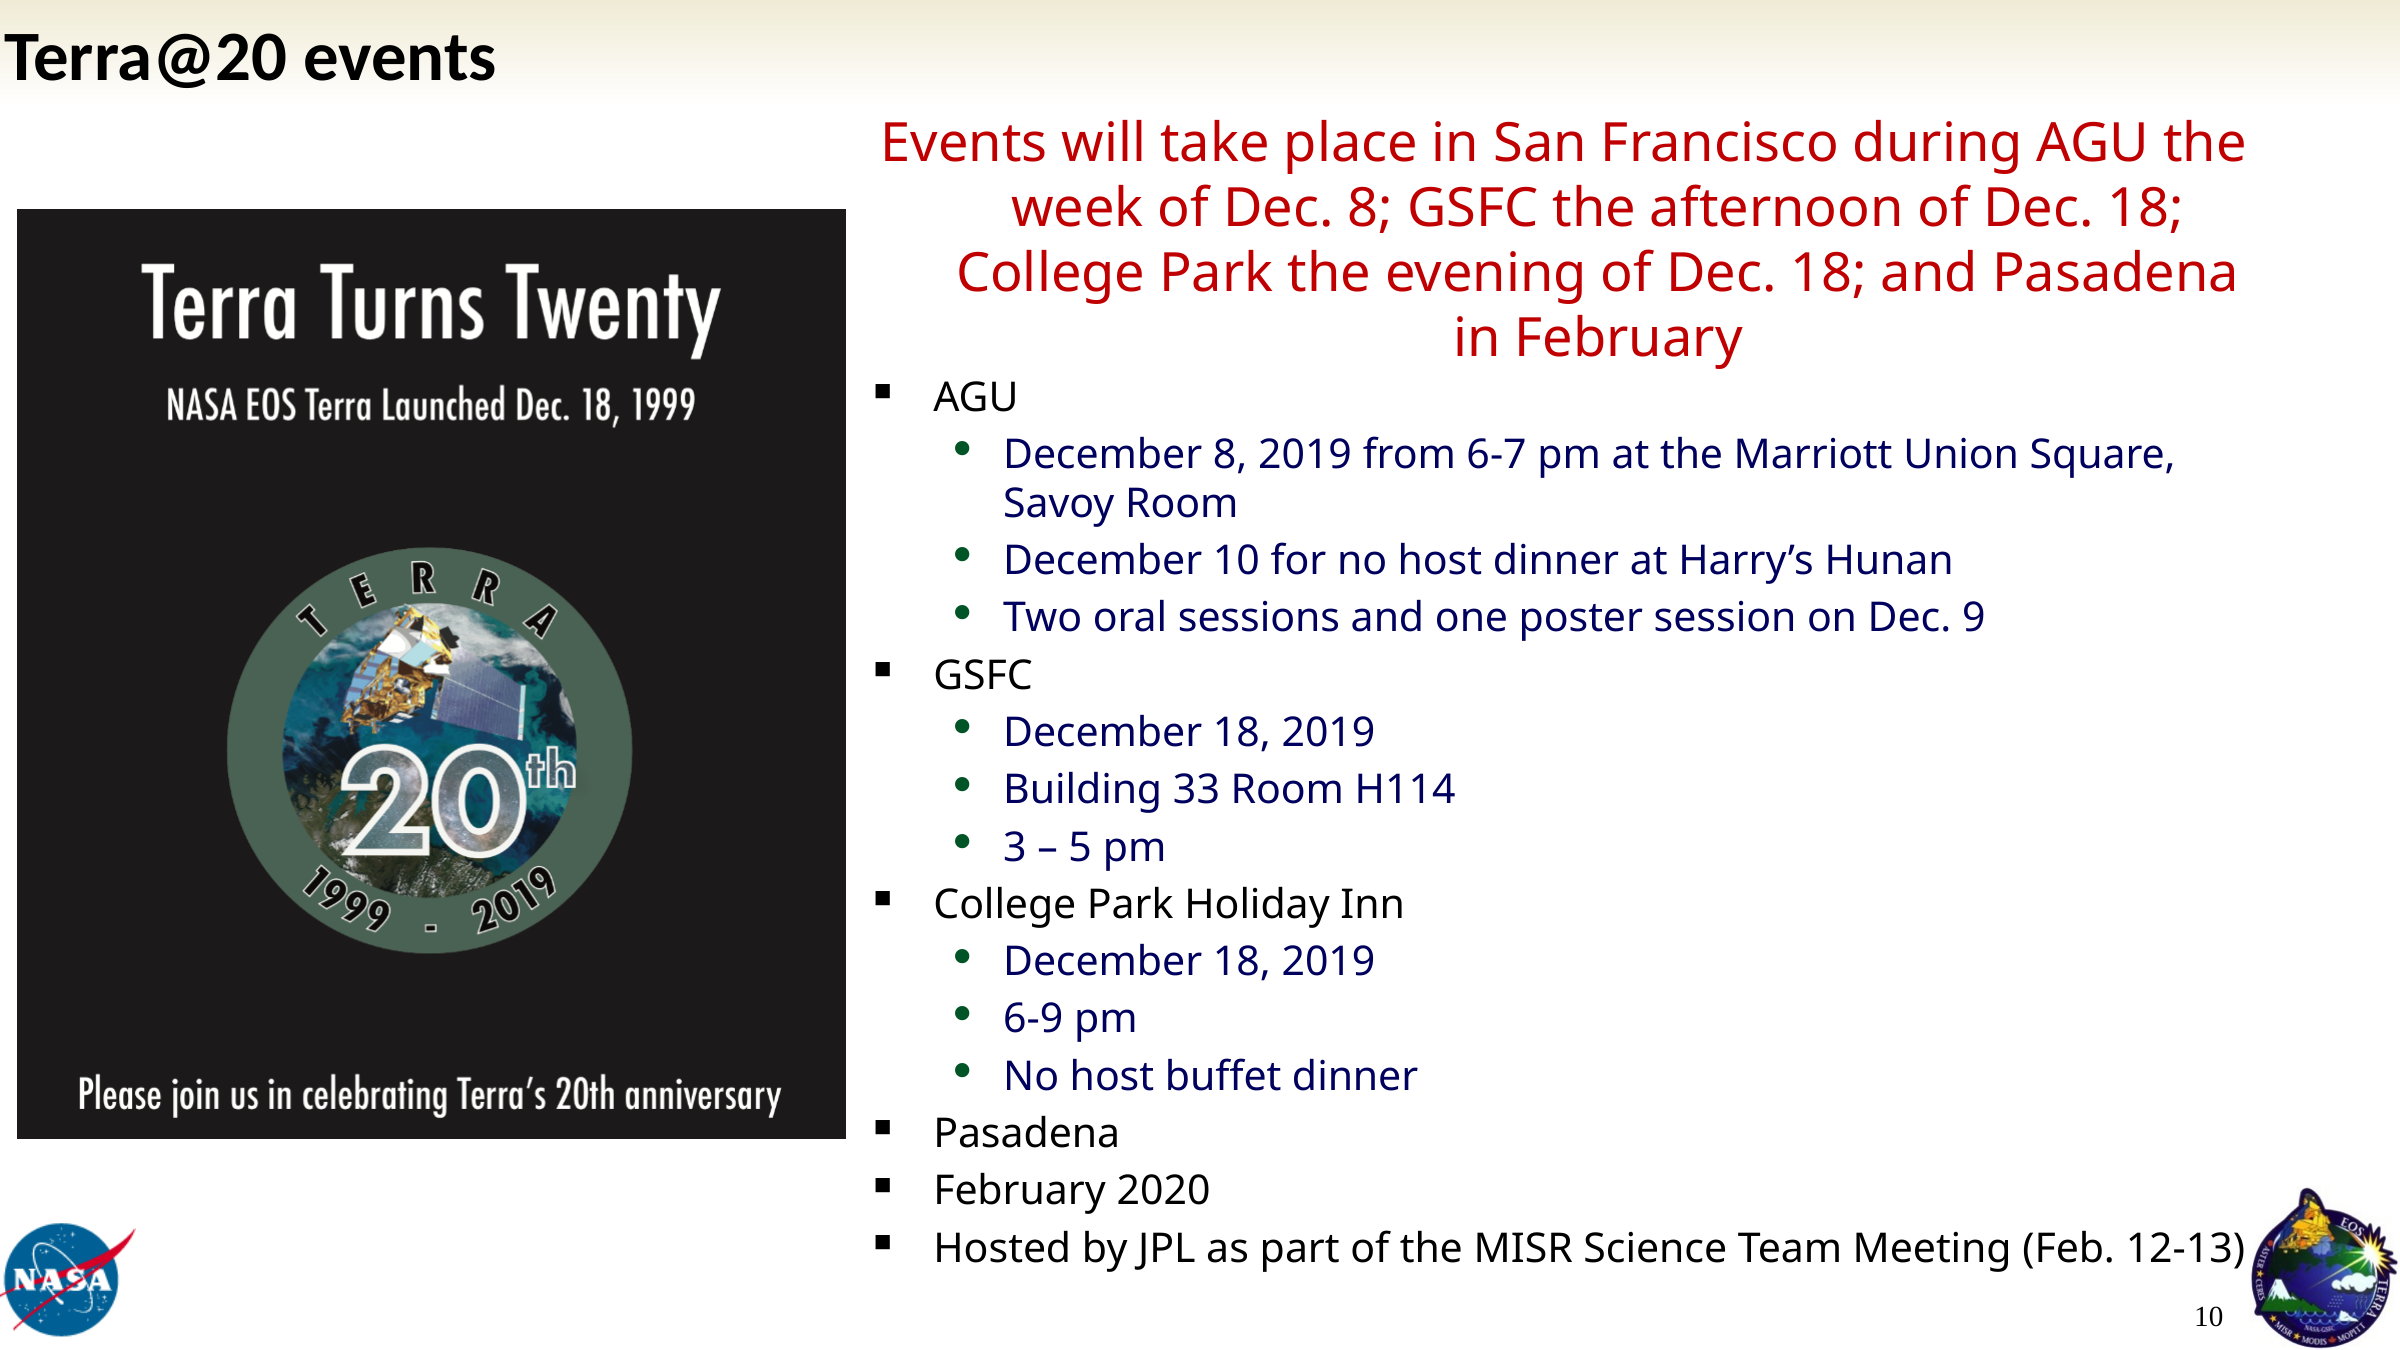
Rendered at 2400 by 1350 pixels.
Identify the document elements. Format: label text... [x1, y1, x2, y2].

list Events will take place in San Francisco during AGU the week of Dec. 8; GSFC the afternoon of Dec. 18; College Park the evening of Dec. 18; and Pasadena in February [868, 104, 2261, 367]
picture [16, 209, 846, 1139]
list AGU December 8, 2019 from 6-7 pm at the Marriott Union Square, Savoy Room December 10 for no host dinner at Harry’s Hunan Two oral sessions and one poster session on Dec. 9 GSFC December 18, 2019 Building 33 Room H114 3 – 5 pm College Park Holiday Inn December 18, 2019 6-9 pm No host buffet dinner Pasadena February 2020 Hosted by JPL as part of the MISR Science Team Meeting (Feb. 12-13) [868, 367, 2261, 1329]
title Terra@20 events [0, 0, 2400, 105]
picture [0, 1211, 136, 1349]
picture [2249, 1186, 2400, 1350]
